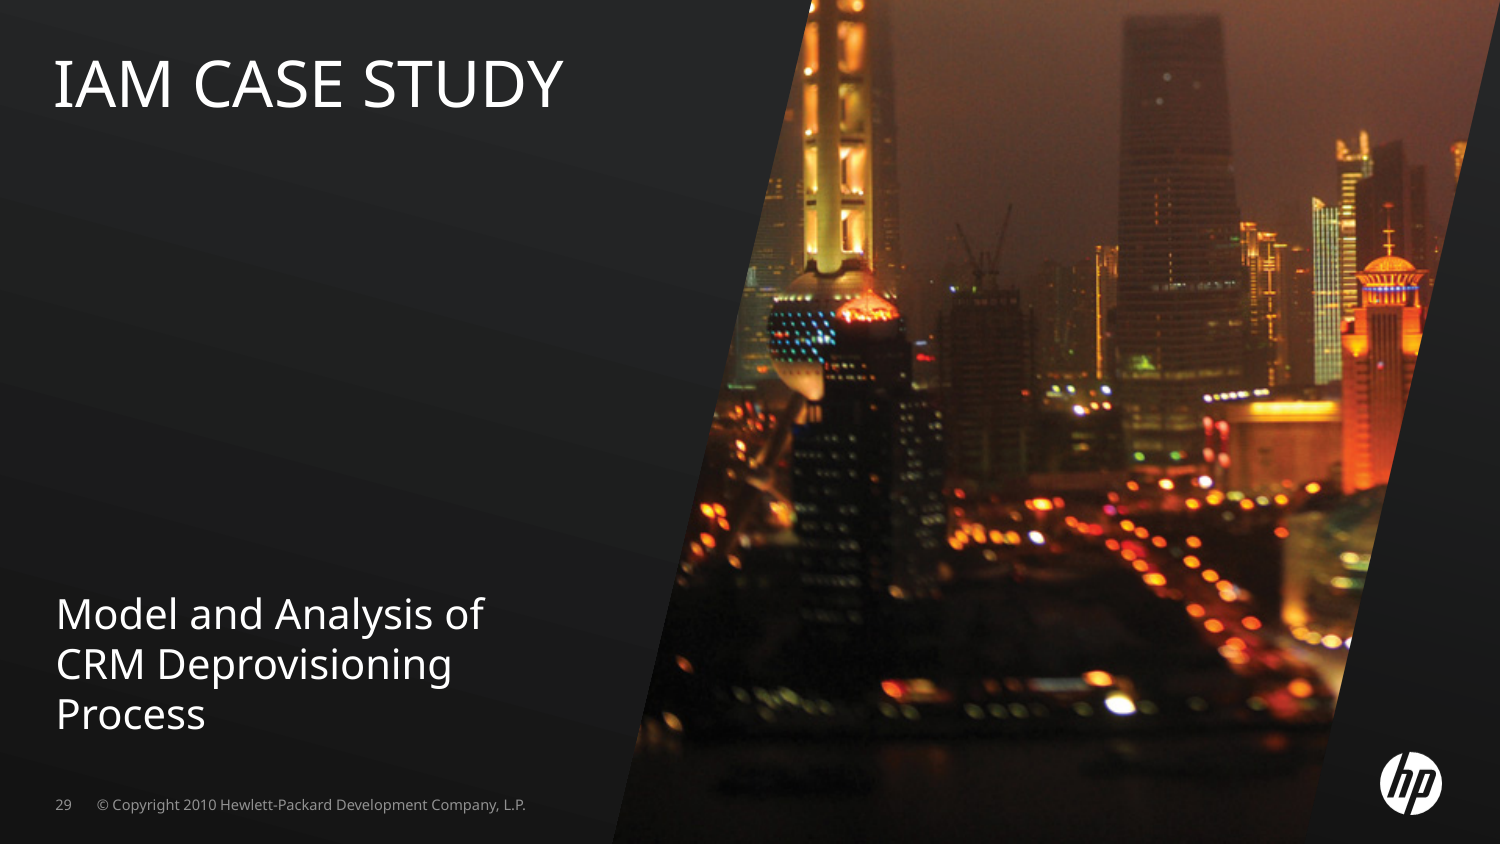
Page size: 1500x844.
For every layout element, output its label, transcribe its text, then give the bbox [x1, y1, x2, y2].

picture [612, 0, 1500, 844]
title IAM Case Study [39, 47, 727, 189]
list Model and Analysis of CRM Deprovisioning Process [40, 679, 599, 746]
